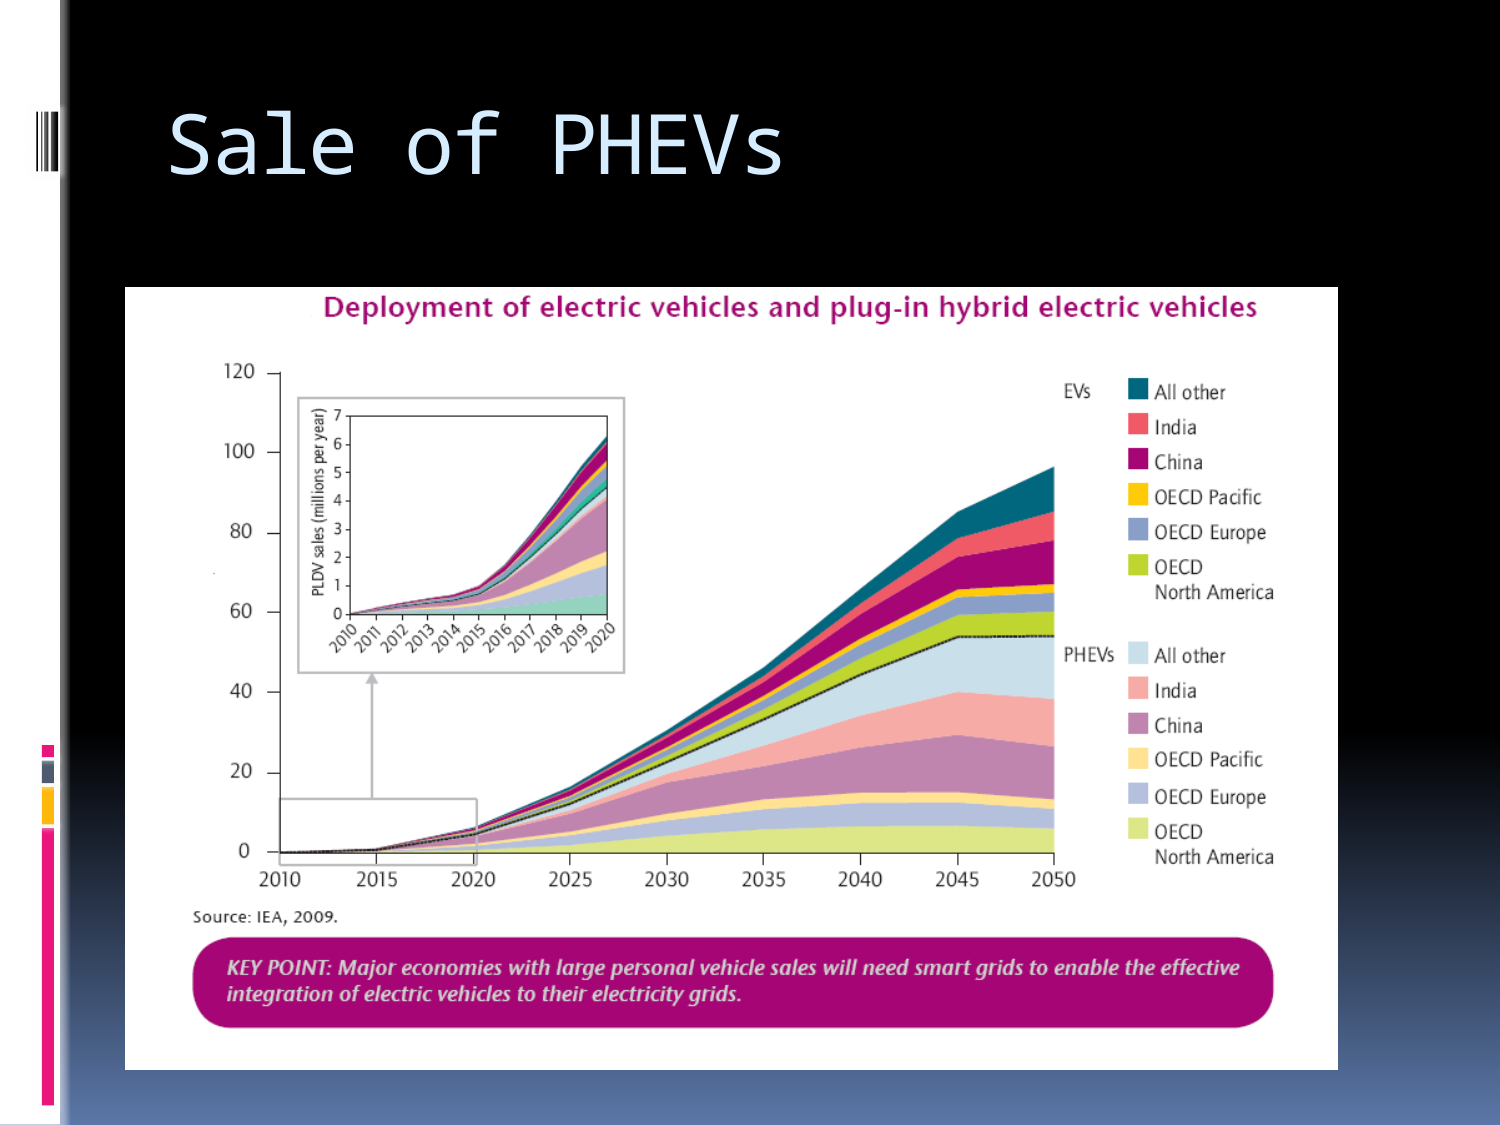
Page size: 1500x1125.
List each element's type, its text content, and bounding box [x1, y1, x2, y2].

title Sale of PHEVs [150, 83, 1425, 234]
picture [124, 286, 1338, 1070]
